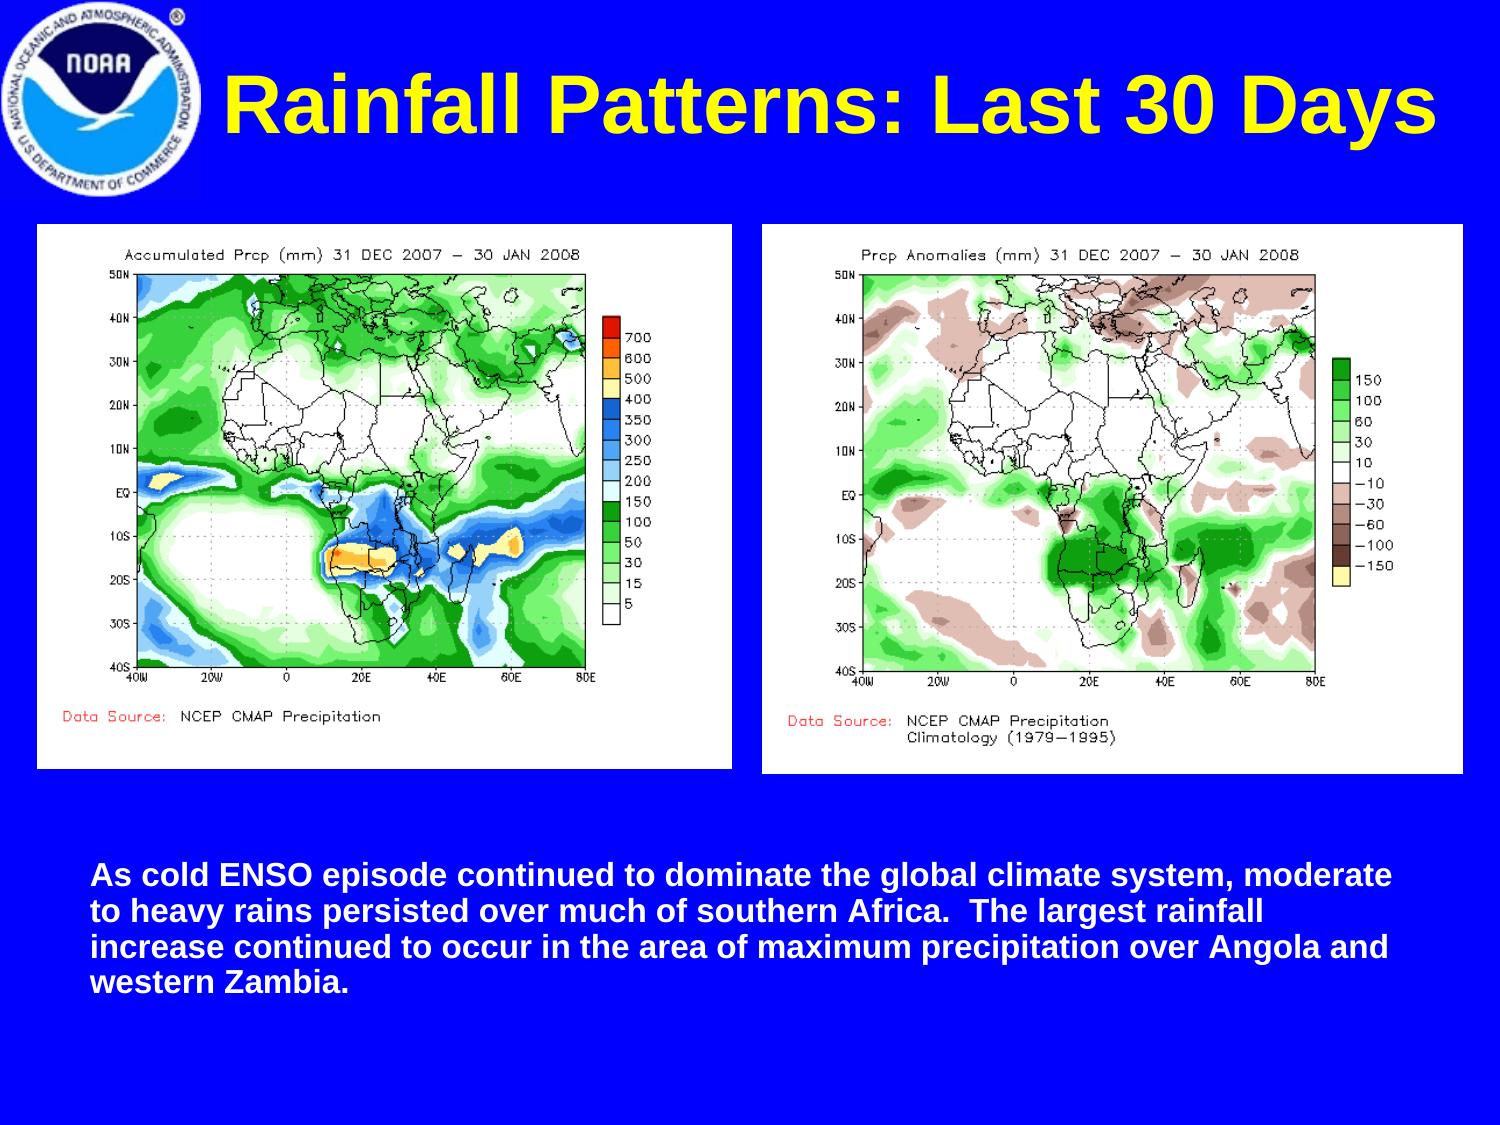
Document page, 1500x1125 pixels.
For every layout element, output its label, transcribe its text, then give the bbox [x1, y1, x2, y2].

picture [37, 224, 732, 769]
picture [0, 0, 200, 200]
picture [762, 224, 1463, 774]
text_box As cold ENSO episode continued to dominate the global climate system, moderate to heavy rains persisted over much of southern Africa. The largest rainfall increase continued to occur in the area of maximum precipitation over Angola and western Zambia. [74, 849, 1413, 1009]
title Rainfall Patterns: Last 30 Days [200, 24, 1463, 175]
